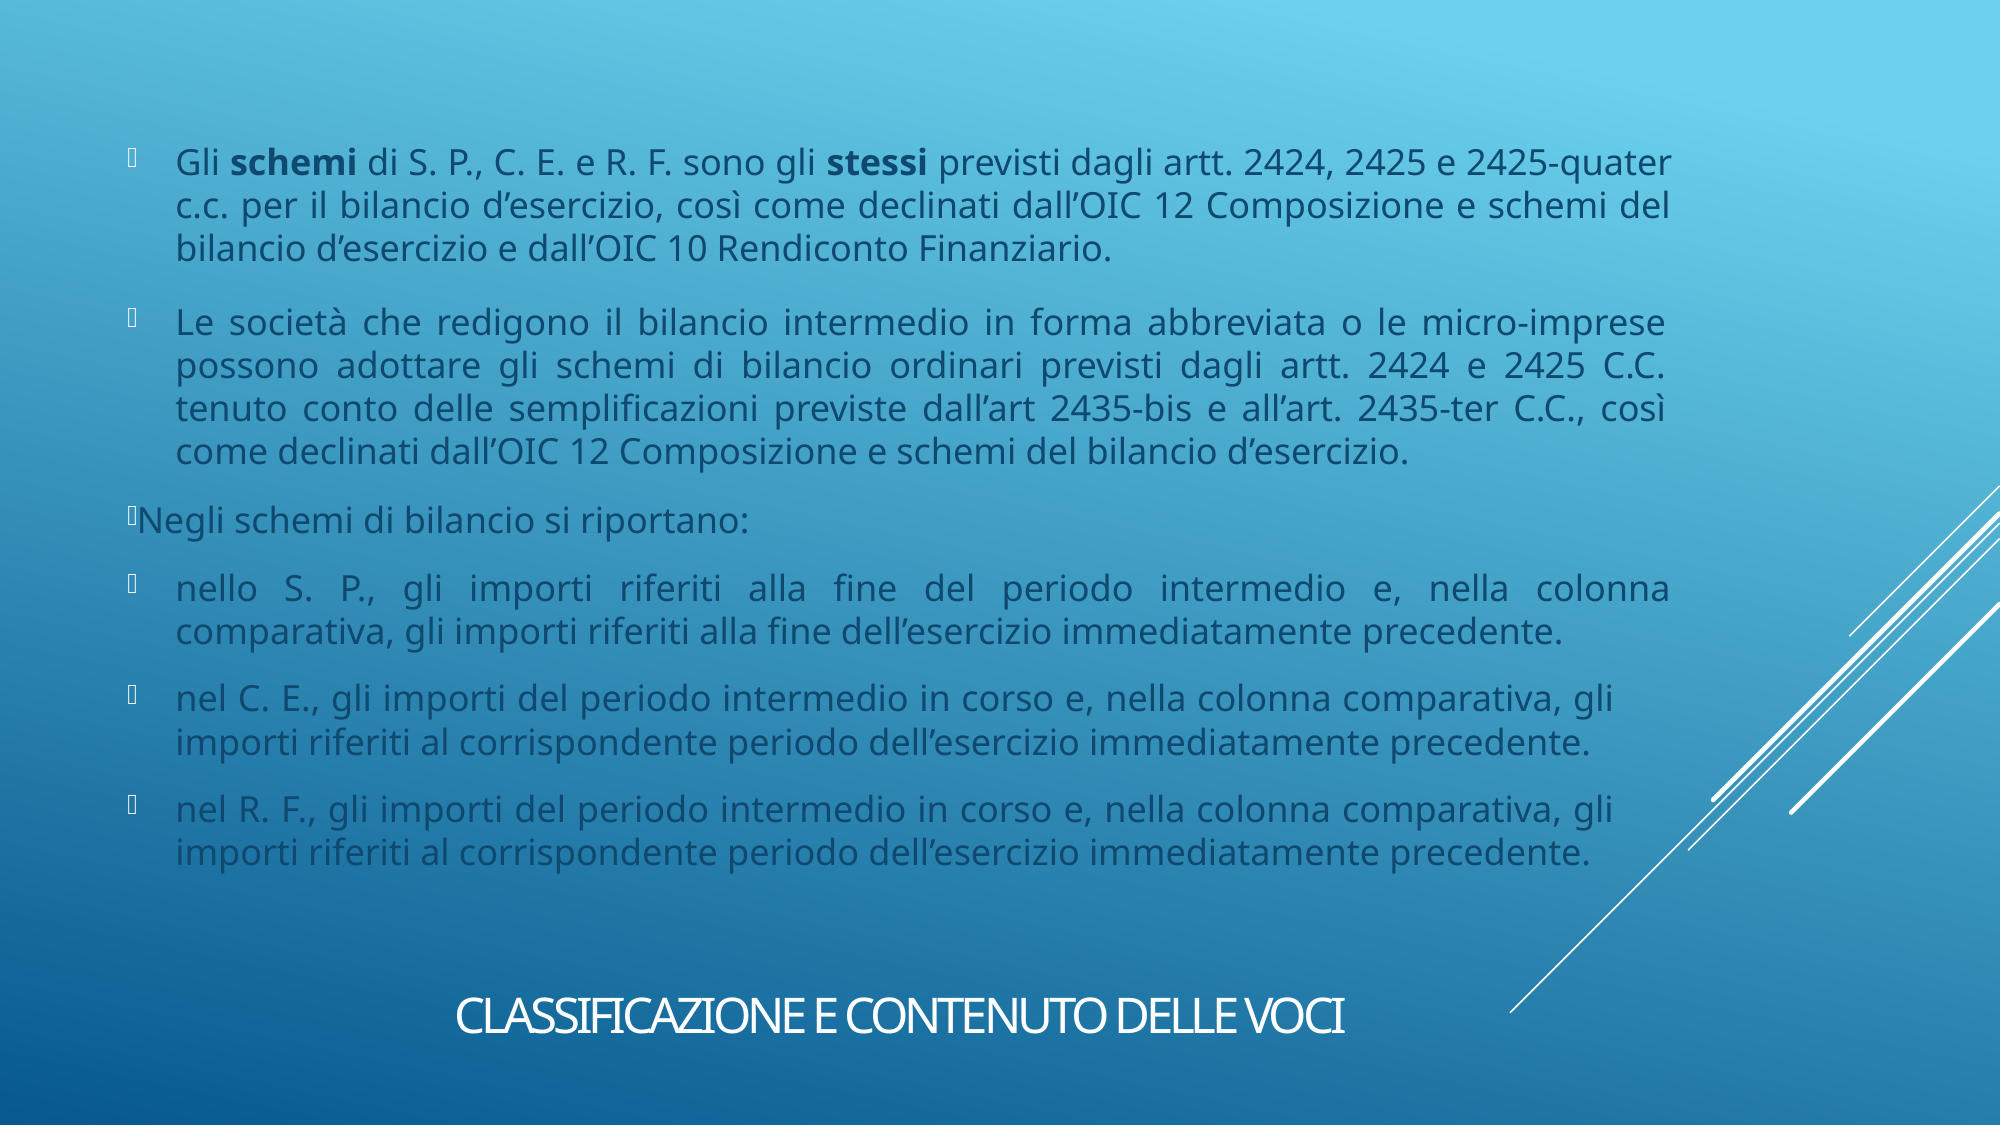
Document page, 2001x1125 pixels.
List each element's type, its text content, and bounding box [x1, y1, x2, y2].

title Classificazione e contenuto delle voci [112, 976, 1689, 1051]
list Gli schemi di S. P., C. E. e R. F. sono gli stessi previsti dagli artt. 2424, 2425 e 2425-quater c.c. per il bilancio d’esercizio, così come declinati dall’OIC 12 Composizione e schemi del bilancio d’esercizio e dall’OIC 10 Rendiconto Finanziario. Le società che redigono il bilancio intermedio in forma abbreviata o le micro-imprese possono adottare gli schemi di bilancio ordinari previsti dagli artt. 2424 e 2425 C.C. tenuto conto delle semplificazioni previste dall’art 2435-bis e all’art. 2435-ter C.C., così come declinati dall’OIC 12 Composizione e schemi del bilancio d’esercizio. Negli schemi di bilancio si riportano: nello S. P., gli importi riferiti alla fine del periodo intermedio e, nella colonna comparativa, gli importi riferiti alla fine dell’esercizio immediatamente precedente. nel C. E., gli importi del periodo intermedio in corso e, nella colonna comparativa, gli importi riferiti al corrispondente periodo dell’esercizio immediatamente precedente. nel R. F., gli importi del periodo intermedio in corso e, nella colonna comparativa, gli importi riferiti al corrispondente periodo dell’esercizio immediatamente precedente. [112, 61, 1689, 951]
